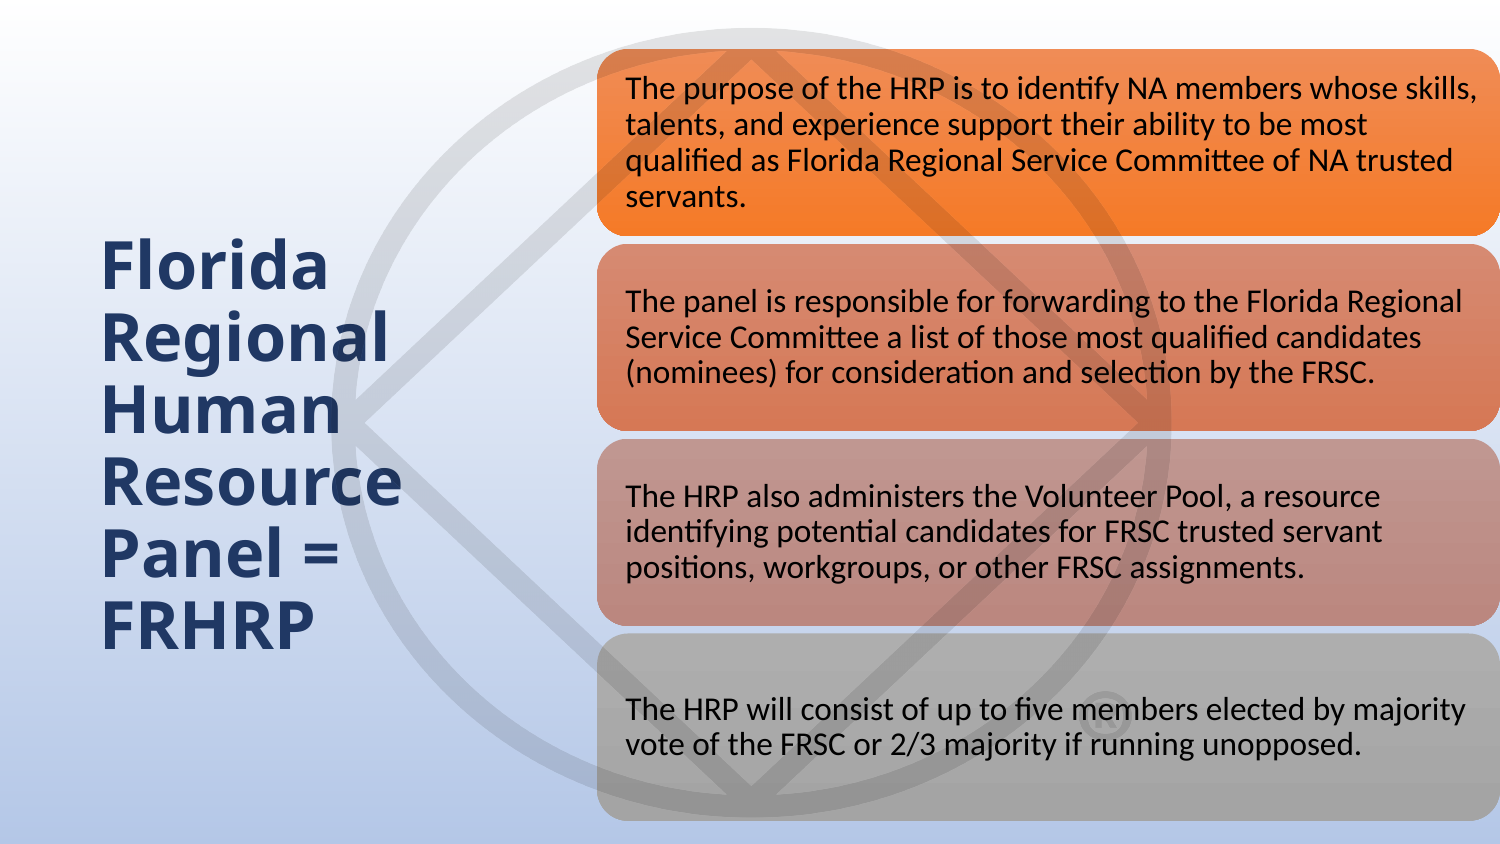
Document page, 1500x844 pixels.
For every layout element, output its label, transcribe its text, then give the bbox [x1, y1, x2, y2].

title Florida Regional Human Resource Panel = FRHRP [84, 131, 328, 765]
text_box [597, 25, 1500, 844]
picture [328, 25, 1172, 818]
